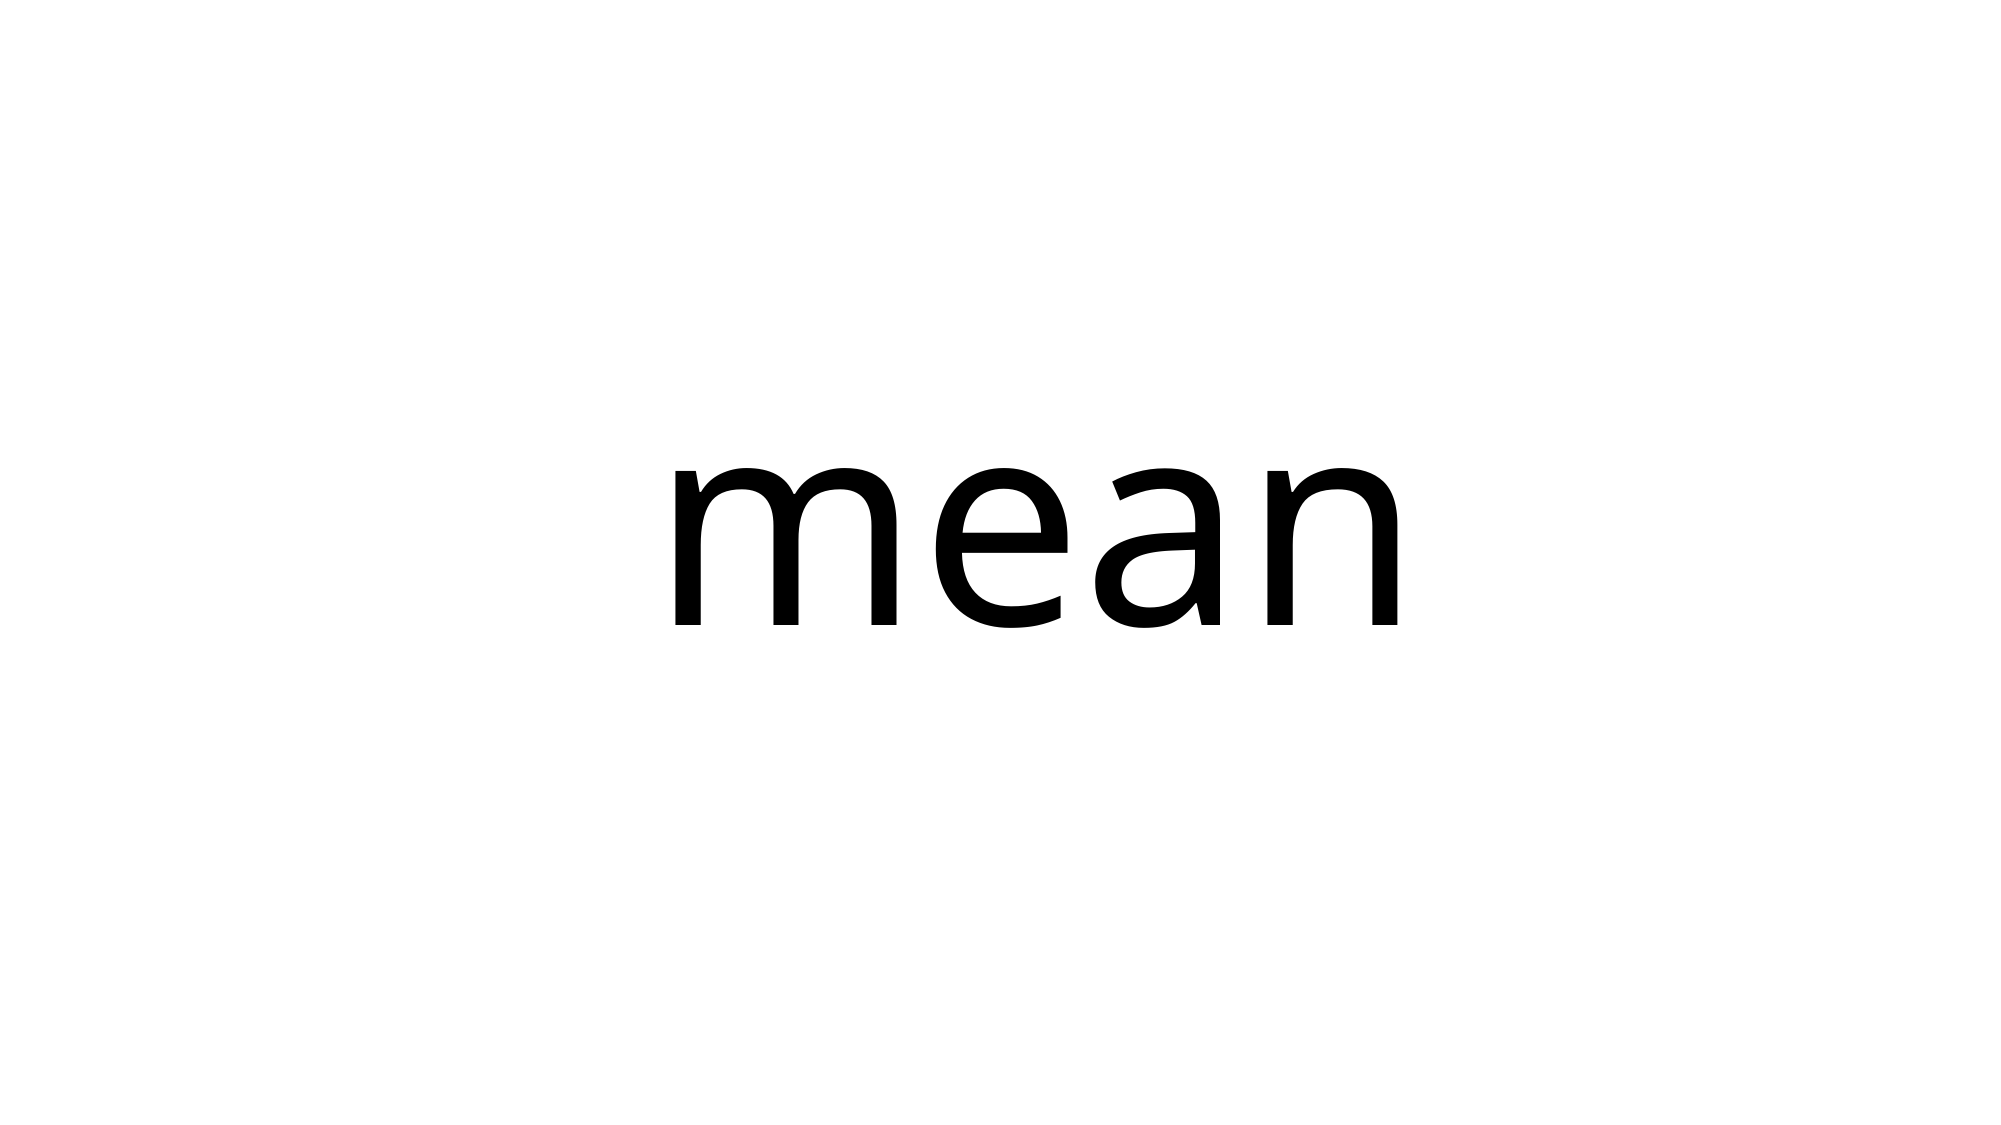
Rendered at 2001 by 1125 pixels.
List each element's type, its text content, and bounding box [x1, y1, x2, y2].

title mean [174, 423, 1900, 641]
